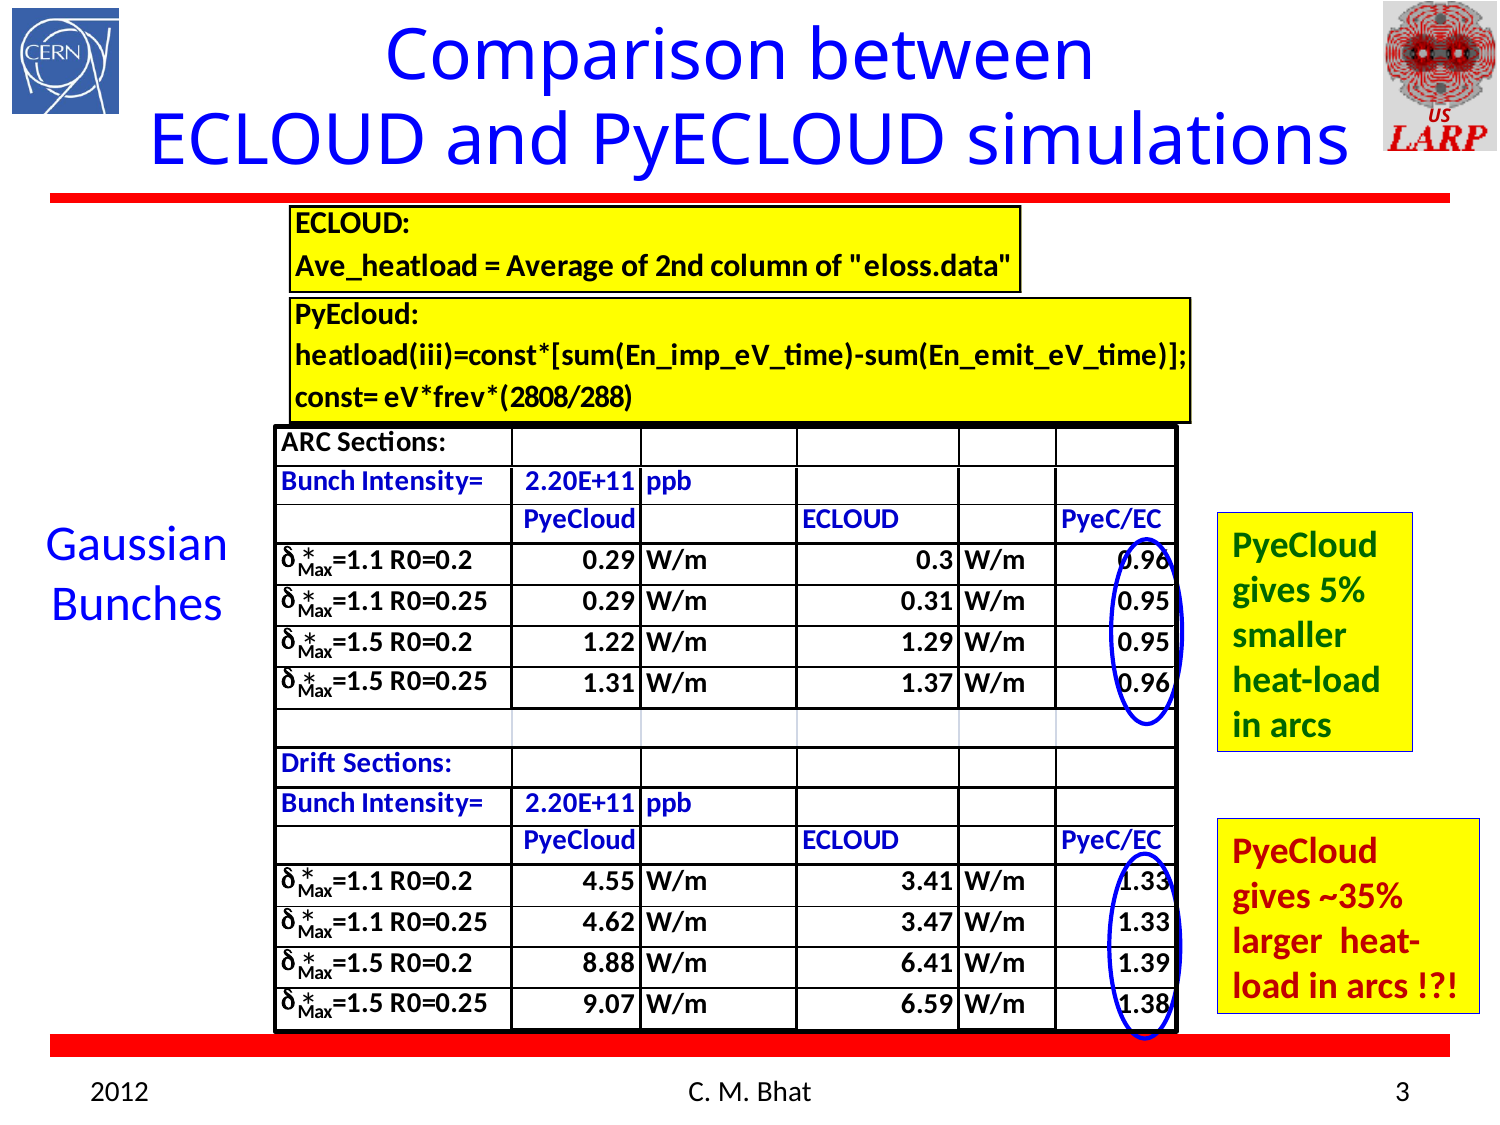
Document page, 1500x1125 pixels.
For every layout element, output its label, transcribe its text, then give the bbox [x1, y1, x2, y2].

title Comparison between ECLOUD and PyECLOUD simulations [75, 0, 1425, 188]
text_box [0, 205, 1480, 1039]
picture [12, 8, 75, 114]
picture [1425, 1, 1497, 151]
slide_number 3 [1074, 1059, 1425, 1120]
footer C. M. Bhat [512, 1059, 988, 1120]
slide_number 2012 [75, 1059, 425, 1120]
